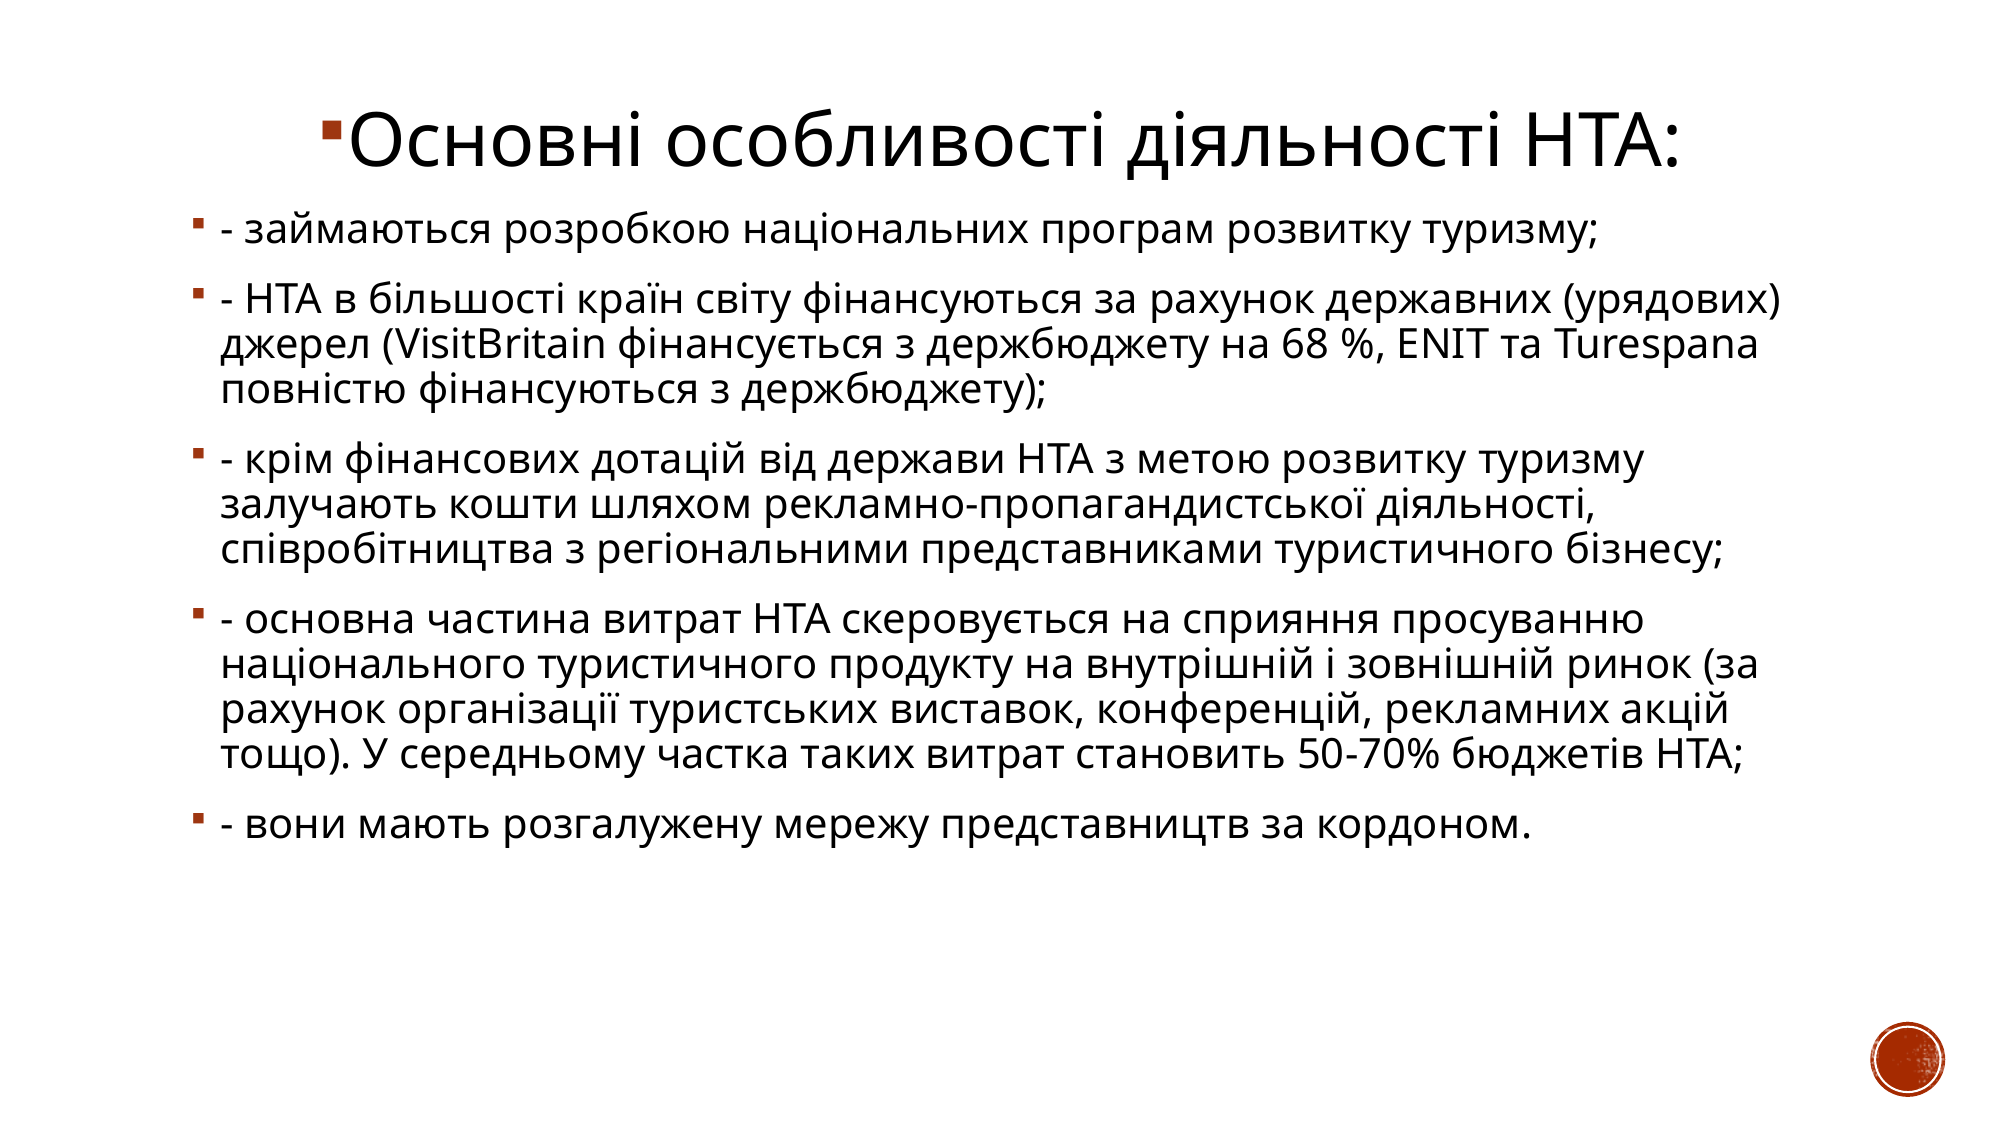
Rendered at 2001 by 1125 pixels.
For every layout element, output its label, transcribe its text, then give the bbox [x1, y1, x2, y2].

list Основні особливості діяльності НТА: - займаються розробкою національних програм розвитку туризму; - НТА в більшості країн світу фінансуються за рахунок державних (урядових) джерел (VisitBritain фінансується з держбюджету на 68 %, ENIT та Turespana повністю фінансуються з держбюджету); - крім фінансових дотацій від держави НТА з метою розвитку туризму залучають кошти шляхом рекламно-пропагандистської діяльності, співробітництва з регіональними представниками туристичного бізнесу; - основна частина витрат НТА скеровується на сприяння просуванню національного туристичного продукту на внутрішній і зовнішній ринок (за рахунок організації туристських виставок, конференцій, рекламних акцій тощо). У середньому частка таких витрат становить 50-70% бюджетів НТА; - вони мають розгалужену мережу представництв за кордоном. [175, 94, 1826, 1013]
